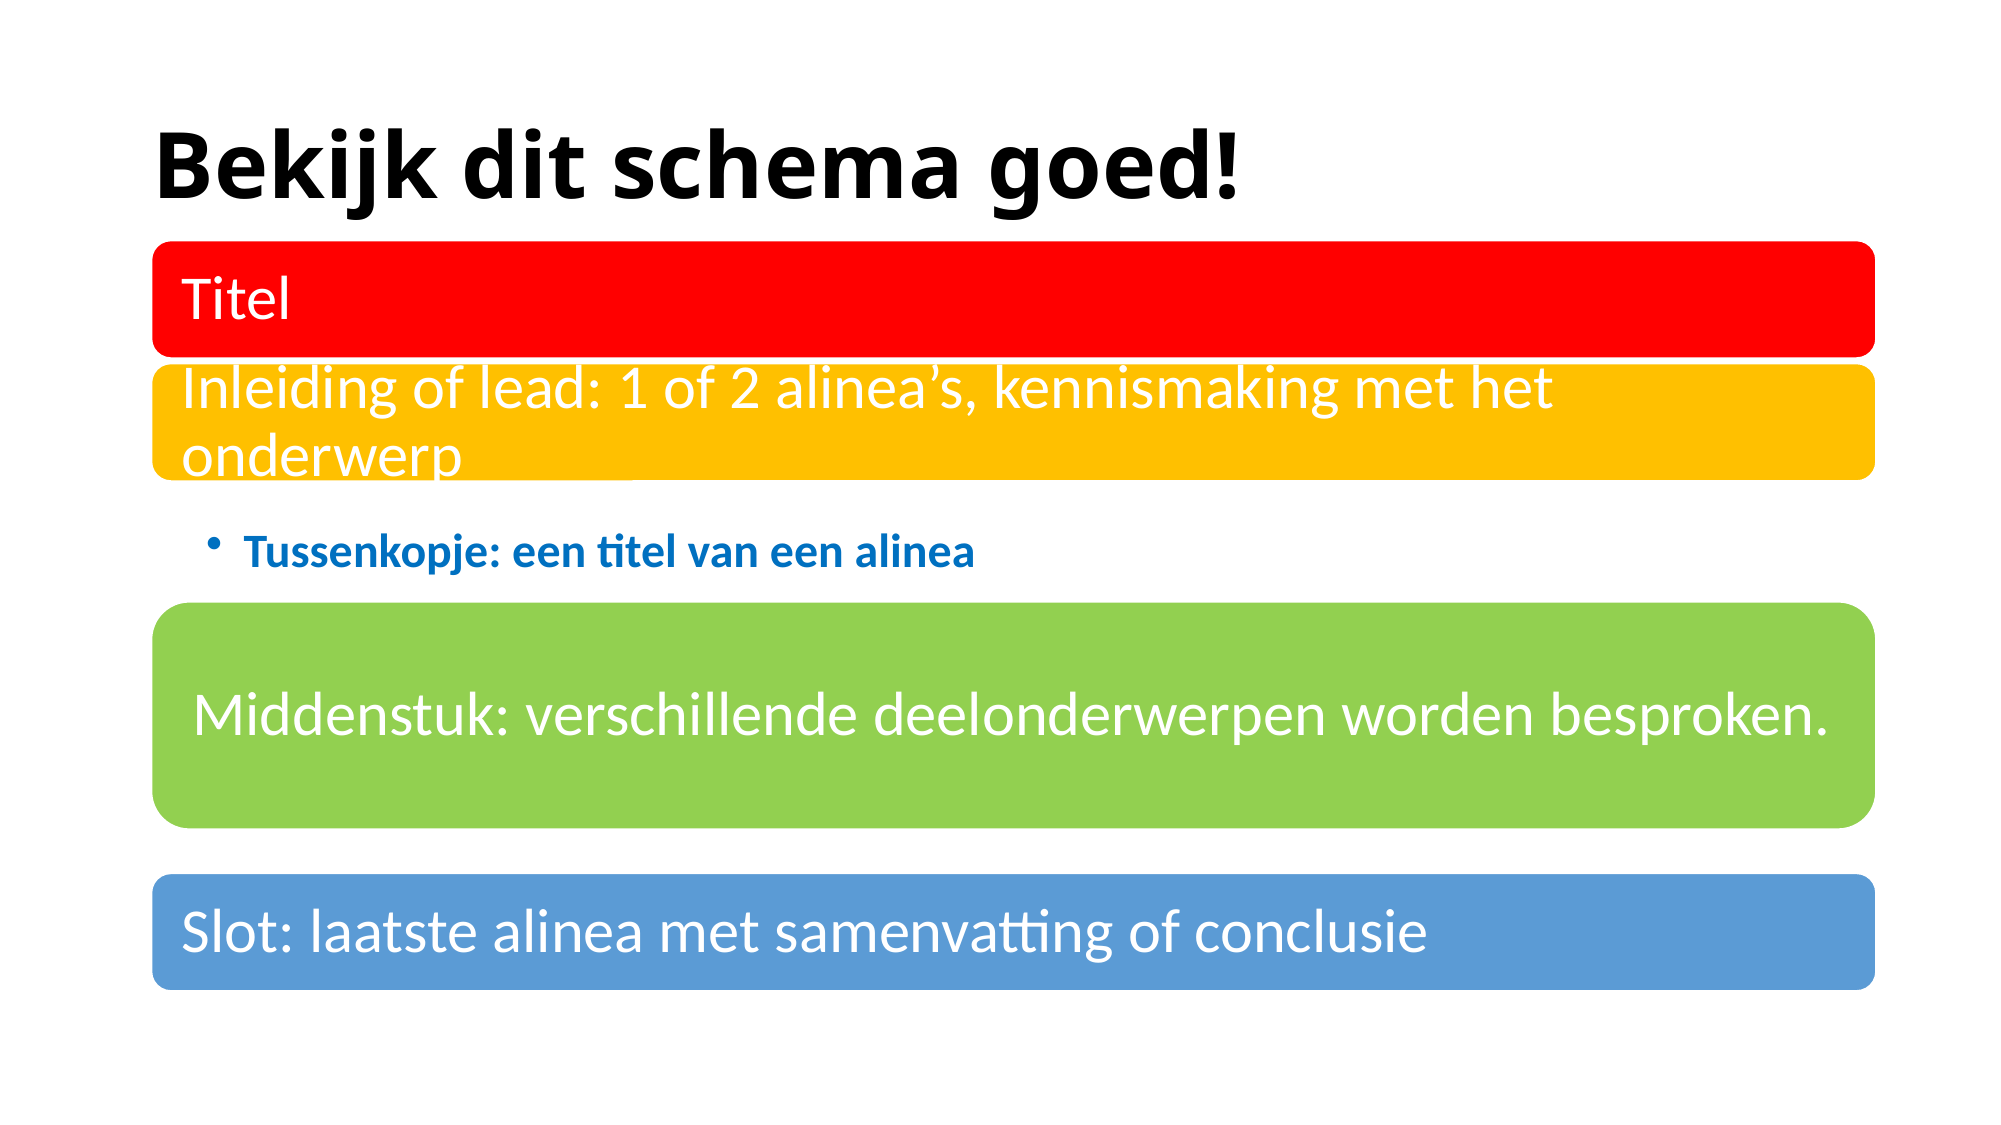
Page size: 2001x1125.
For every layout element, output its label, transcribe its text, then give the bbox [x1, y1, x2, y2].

title Bekijk dit schema goed! [137, 59, 1863, 278]
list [151, 240, 1877, 992]
